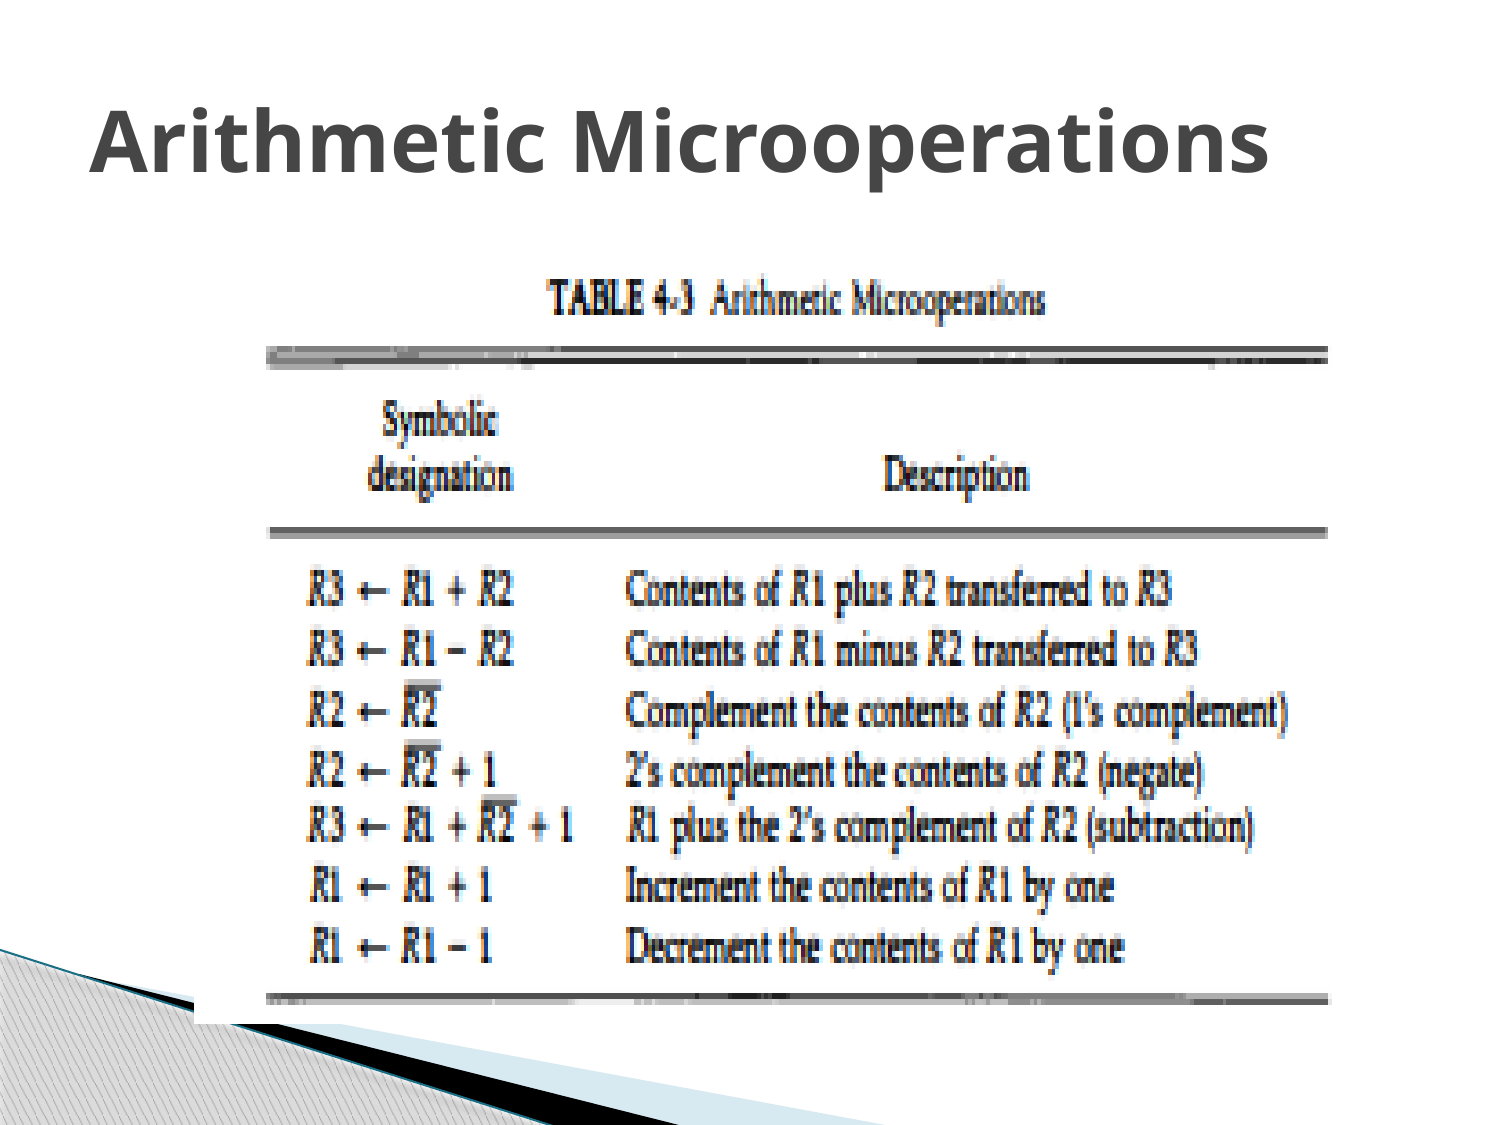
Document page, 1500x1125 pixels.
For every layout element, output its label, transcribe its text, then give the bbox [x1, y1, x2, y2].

title Arithmetic Microoperations [75, 45, 1425, 233]
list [194, 219, 1377, 1024]
